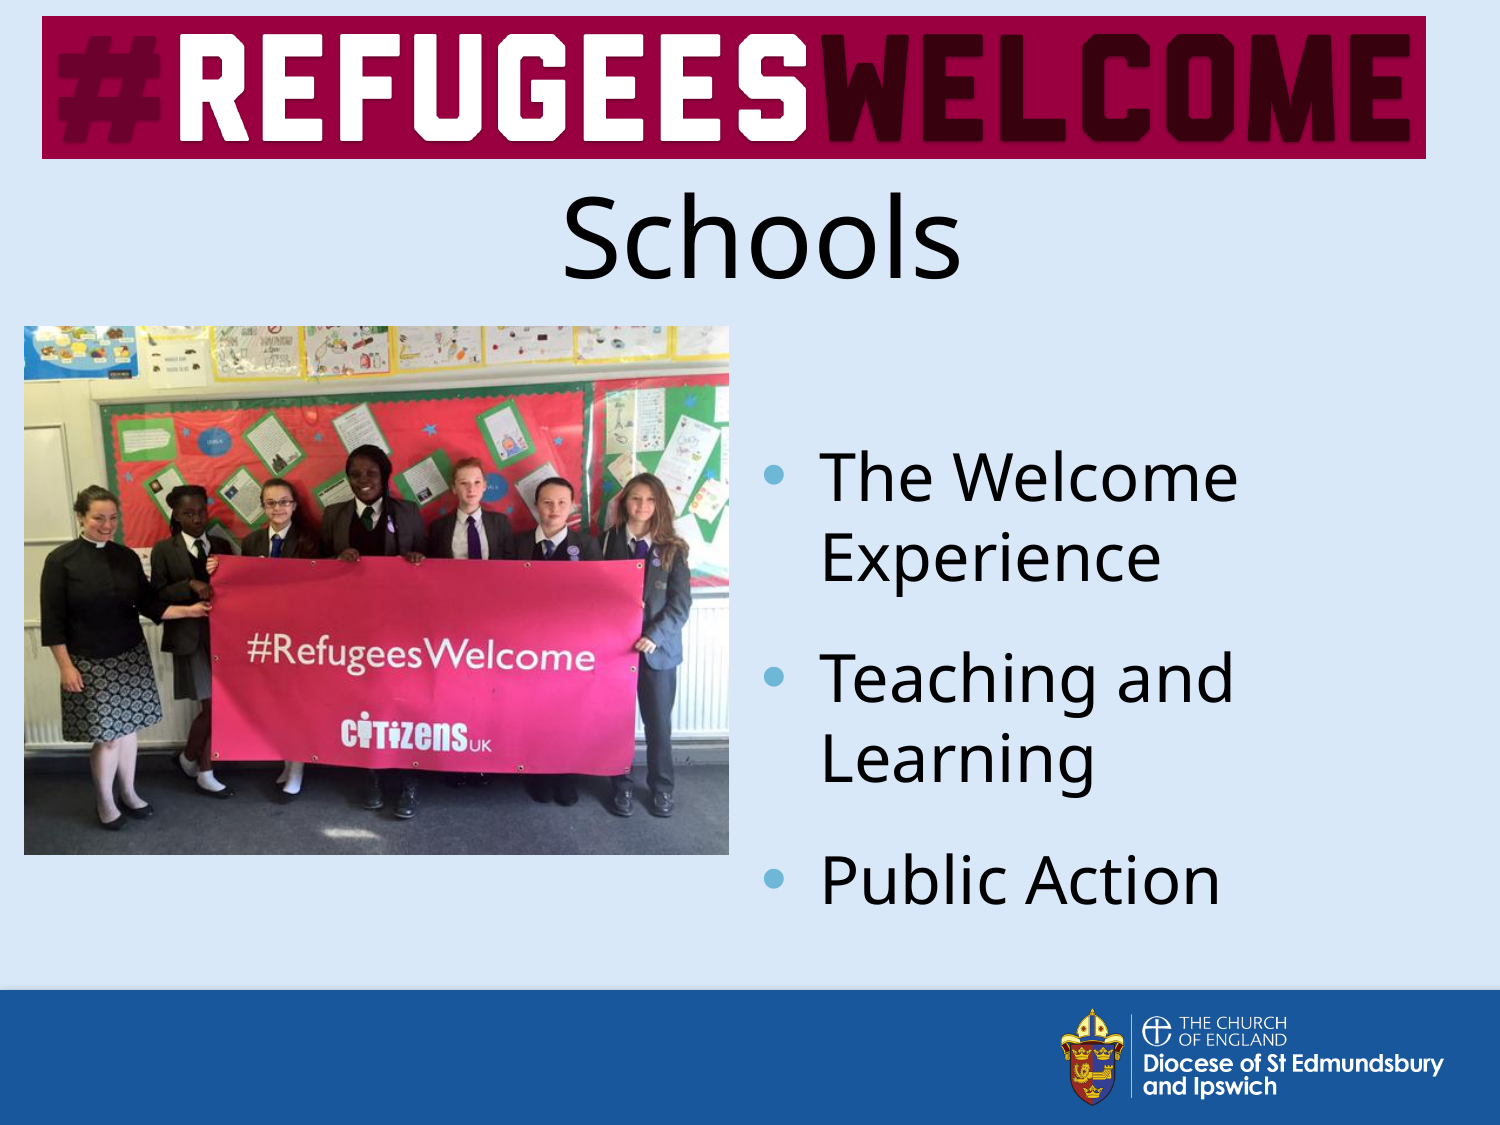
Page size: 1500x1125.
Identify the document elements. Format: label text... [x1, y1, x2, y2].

picture [1055, 999, 1459, 1117]
picture [24, 326, 729, 855]
picture [41, 16, 1426, 159]
list The Welcome Experience Teaching and Learning Public Action [746, 426, 1500, 999]
text_box Schools [86, 171, 1439, 308]
